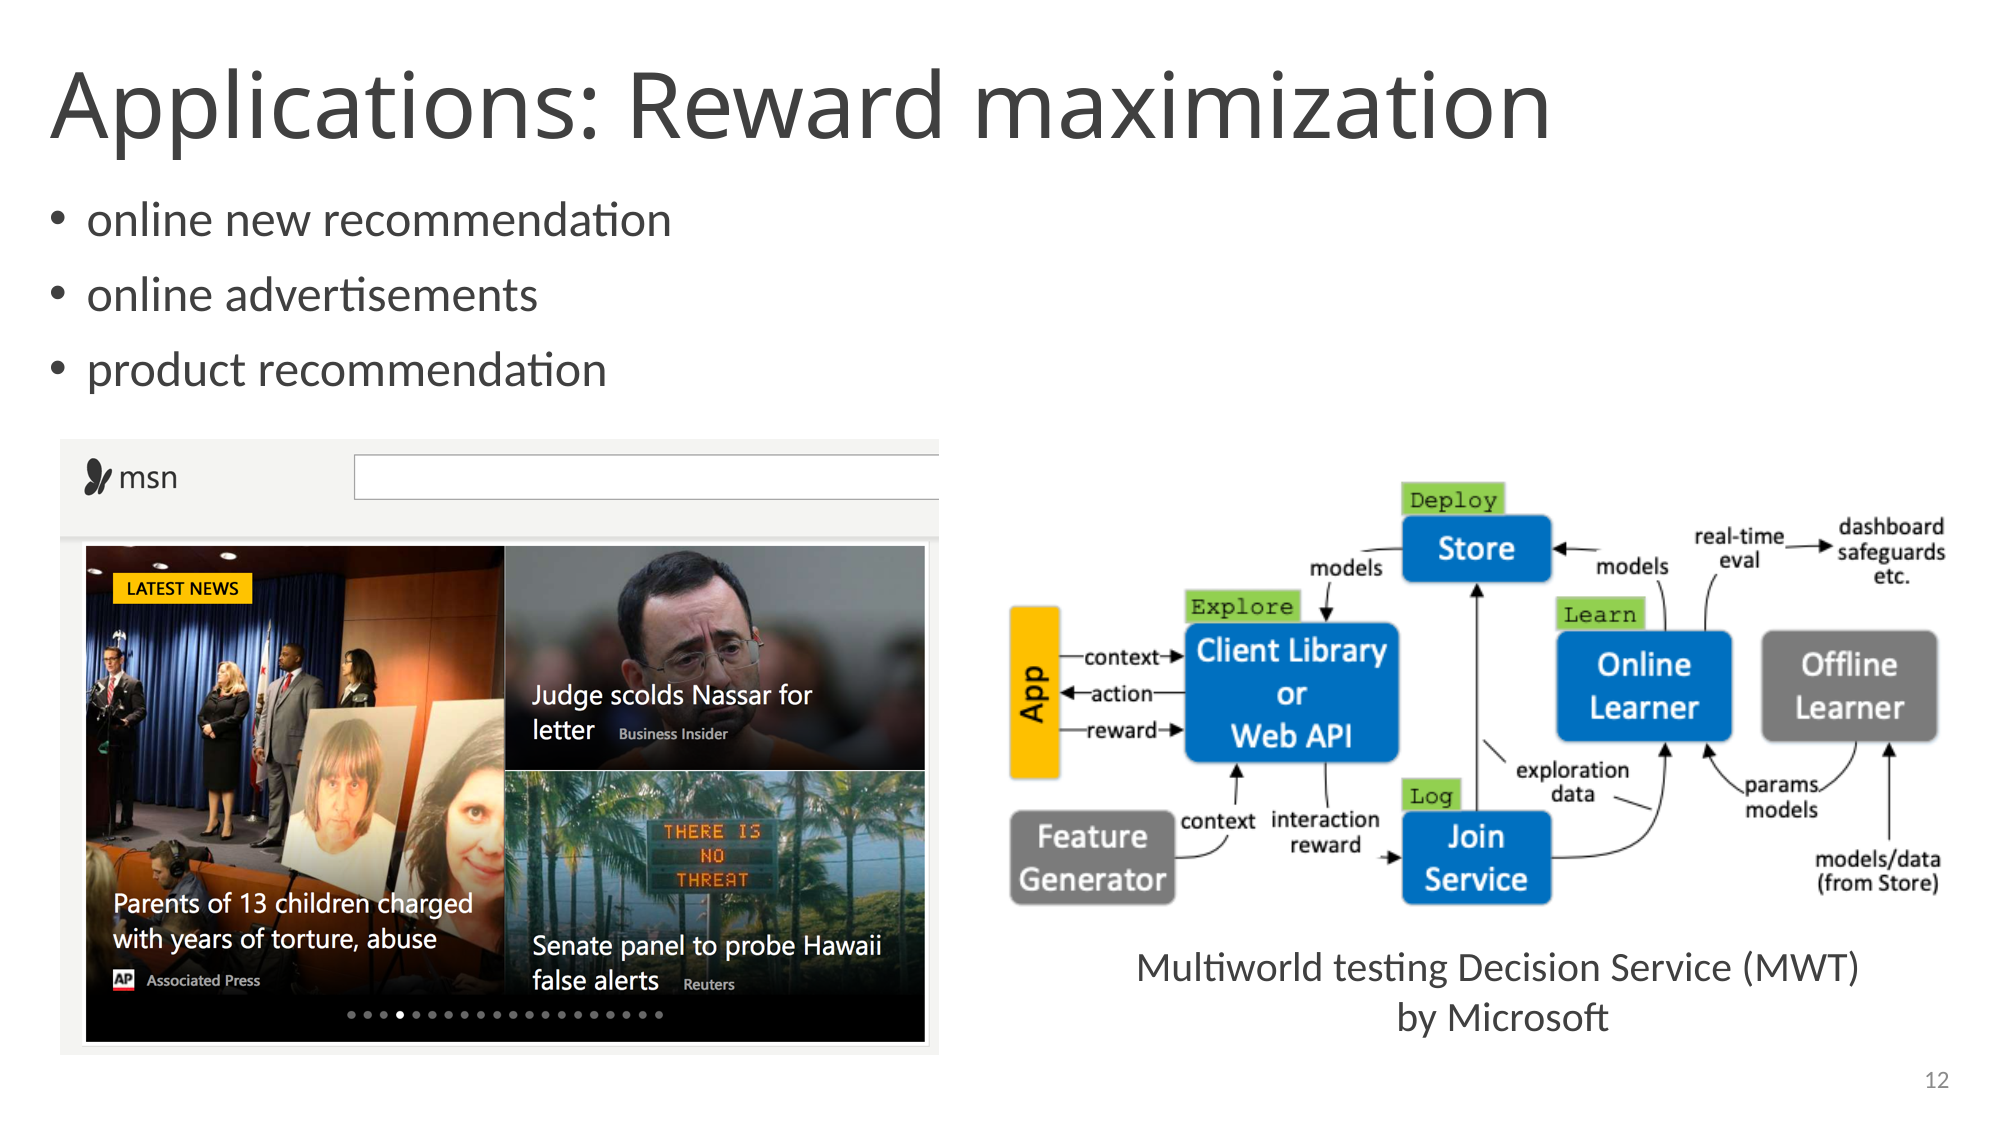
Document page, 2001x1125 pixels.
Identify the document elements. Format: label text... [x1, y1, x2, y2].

picture [992, 455, 1965, 918]
picture [60, 439, 939, 1055]
title Applications: Reward maximization [35, 37, 1965, 180]
text_box Multiworld testing Decision Service (MWT) by Microsoft [1120, 931, 1886, 1047]
slide_number 12 [1514, 1048, 1965, 1108]
list online new recommendation online advertisements product recommendation [34, 185, 1118, 1049]
